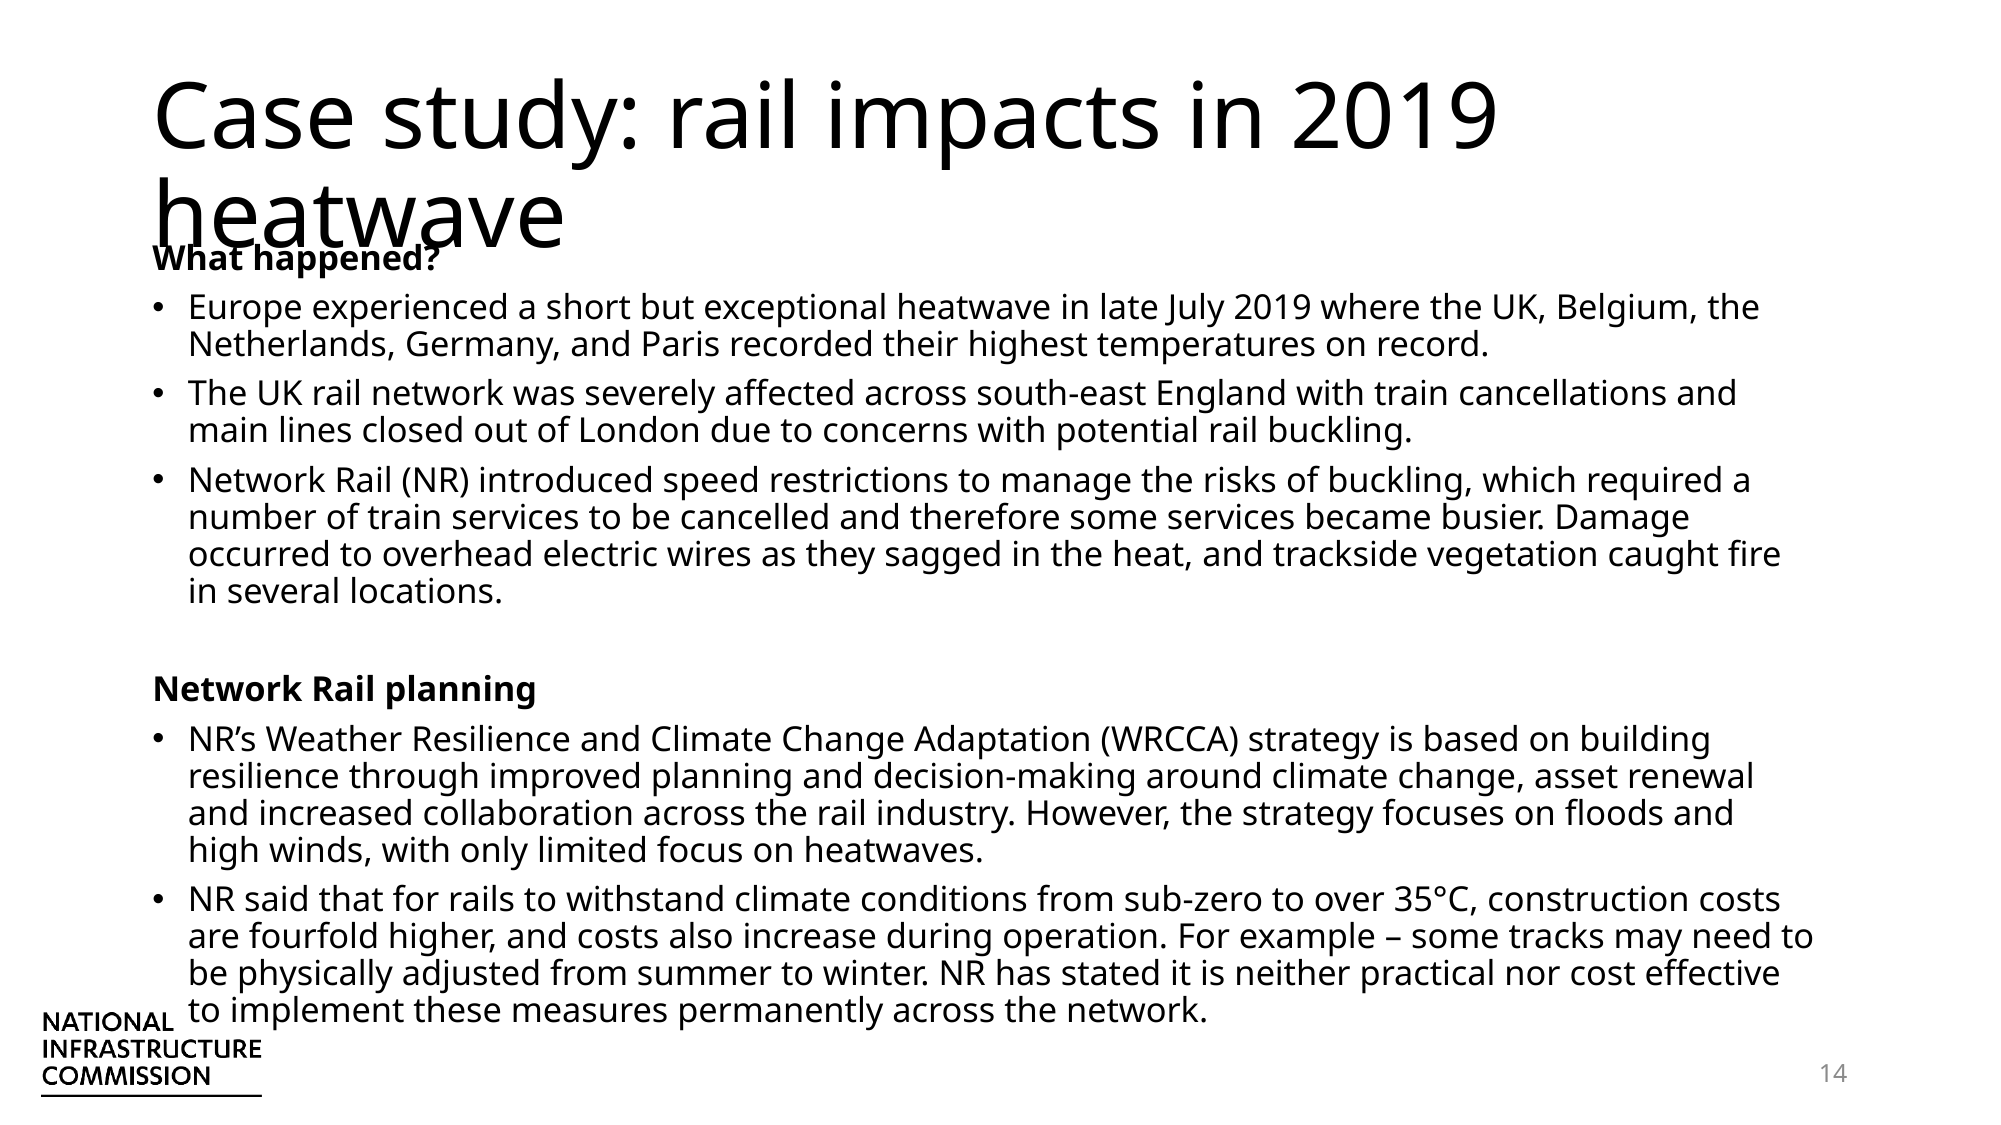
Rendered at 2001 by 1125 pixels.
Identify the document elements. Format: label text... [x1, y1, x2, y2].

title Case study: rail impacts in 2019 heatwave [137, 59, 1863, 278]
picture [41, 1012, 262, 1097]
slide_number 14 [1412, 1044, 1863, 1105]
list What happened? Europe experienced a short but exceptional heatwave in late July 2019 where the UK, Belgium, the Netherlands, Germany, and Paris recorded their highest temperatures on record. The UK rail network was severely affected across south-east England with train cancellations and main lines closed out of London due to concerns with potential rail buckling. Network Rail (NR) introduced speed restrictions to manage the risks of buckling, which required a number of train services to be cancelled and therefore some services became busier. Damage occurred to overhead electric wires as they sagged in the heat, and trackside vegetation caught fire in several locations. Network Rail planning NR’s Weather Resilience and Climate Change Adaptation (WRCCA) strategy is based on building resilience through improved planning and decision-making around climate change, asset renewal and increased collaboration across the rail industry. However, the strategy focuses on floods and high winds, with only limited focus on heatwaves. NR said that for rails to withstand climate conditions from sub-zero to over 35°C, construction costs are fourfold higher, and costs also increase during operation. For example – some tracks may need to be physically adjusted from summer to winter. NR has stated it is neither practical nor cost effective to implement these measures permanently across the network. [137, 233, 1830, 1045]
